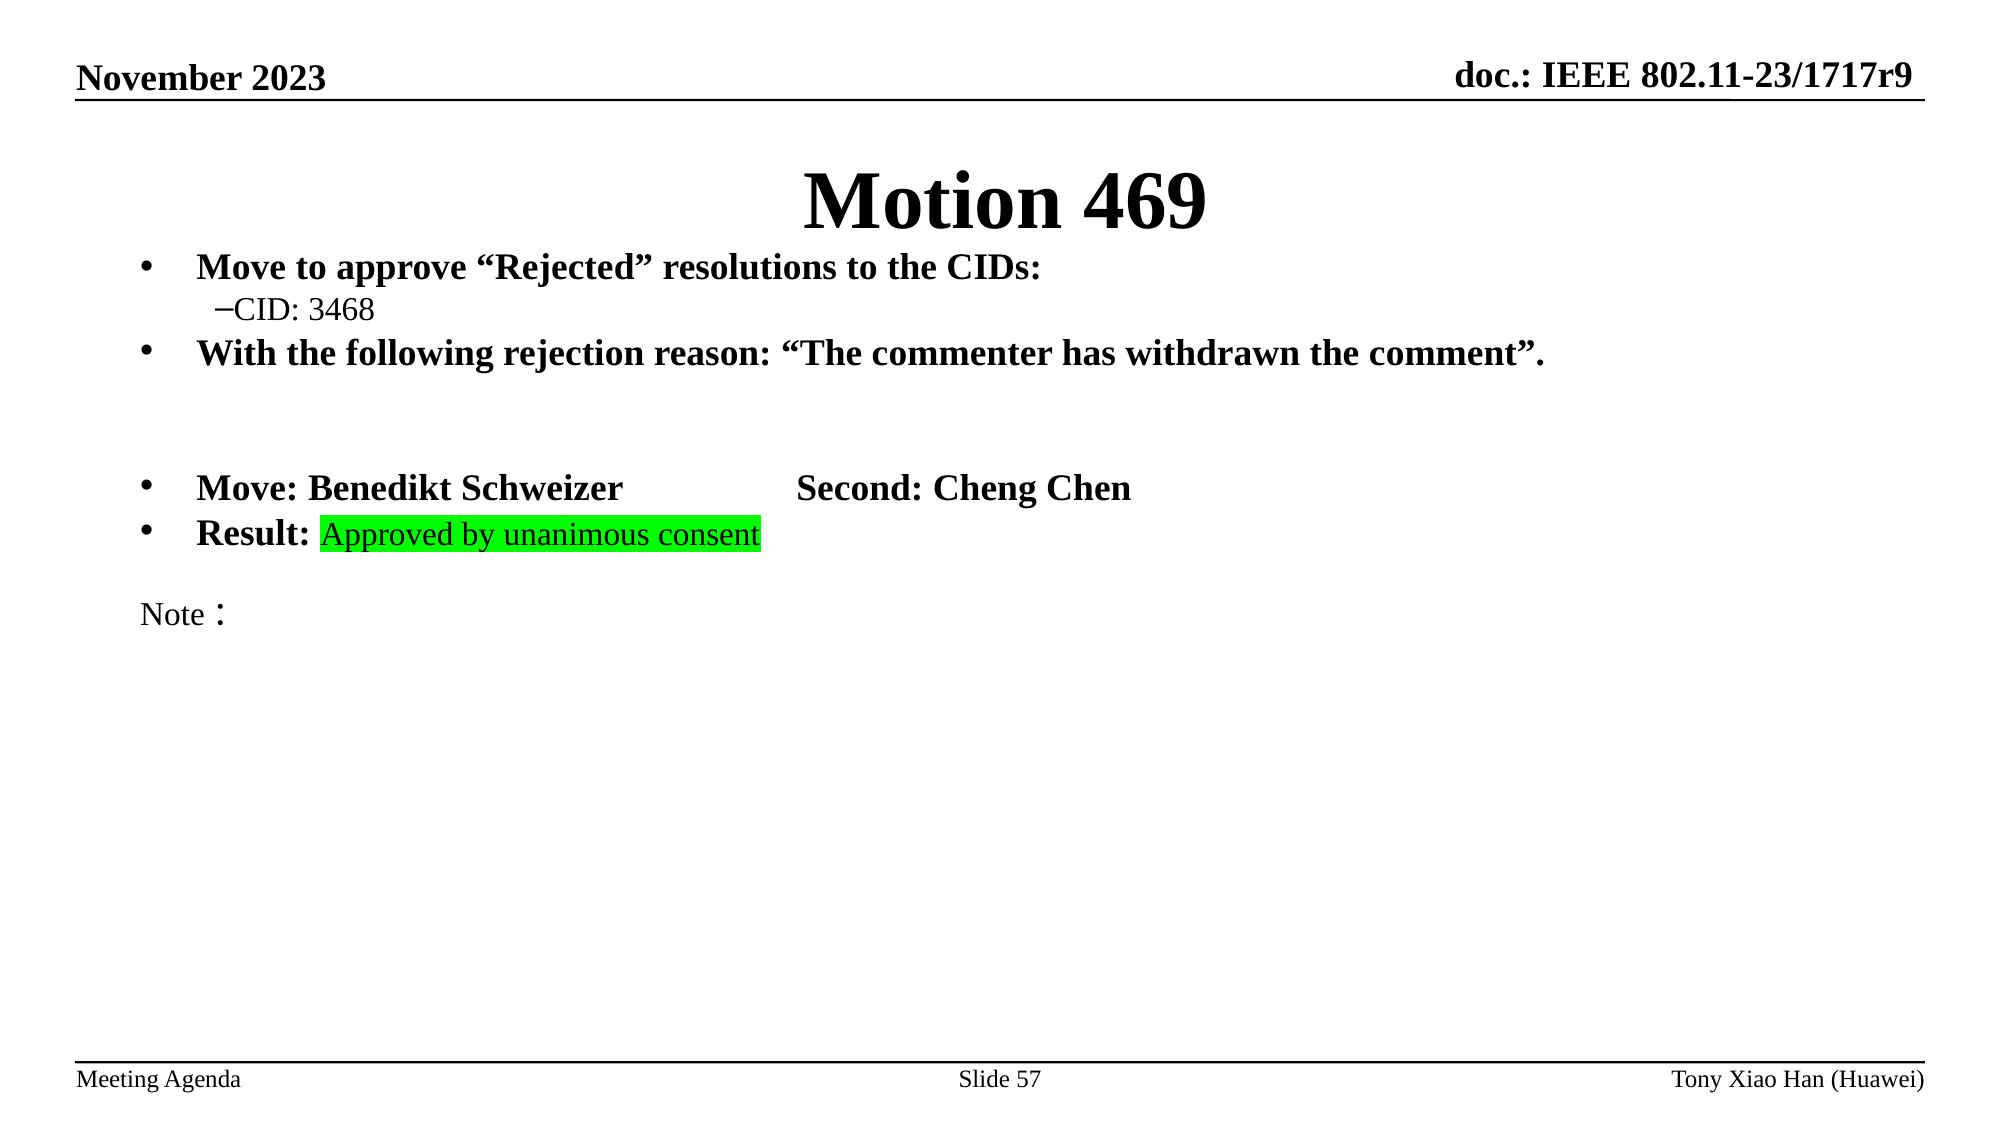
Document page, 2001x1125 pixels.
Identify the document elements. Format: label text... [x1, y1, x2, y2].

text_box Motion 469 [368, 137, 1644, 212]
text_box Move to approve “Rejected” resolutions to the CIDs: CID: 3468 With the following rejection reason: “The commenter has withdrawn the comment”. Move: Benedikt Schweizer Second: Cheng Chen Result: Approved by unanimous consent Note： [125, 212, 1888, 988]
